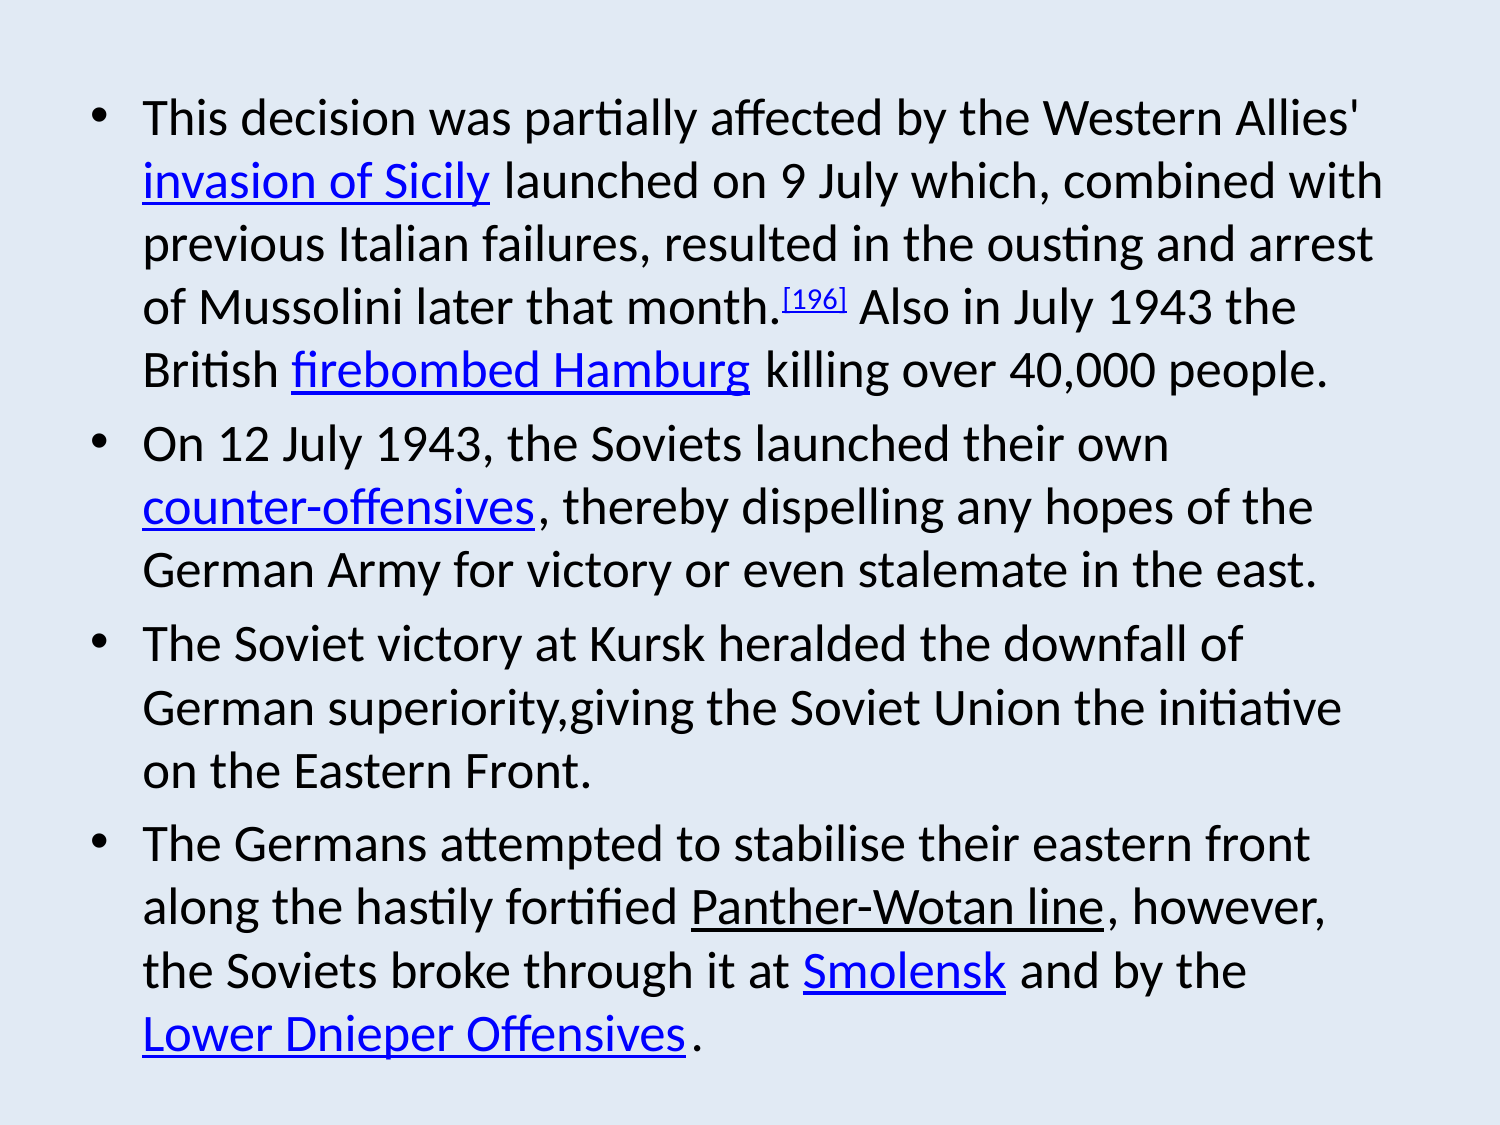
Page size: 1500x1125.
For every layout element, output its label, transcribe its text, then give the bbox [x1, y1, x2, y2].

list This decision was partially affected by the Western Allies' invasion of Sicily launched on 9 July which, combined with previous Italian failures, resulted in the ousting and arrest of Mussolini later that month.[196] Also in July 1943 the British firebombed Hamburg killing over 40,000 people. On 12 July 1943, the Soviets launched their own counter-offensives, thereby dispelling any hopes of the German Army for victory or even stalemate in the east. The Soviet victory at Kursk heralded the downfall of German superiority,giving the Soviet Union the initiative on the Eastern Front. The Germans attempted to stabilise their eastern front along the hastily fortified Panther-Wotan line, however, the Soviets broke through it at Smolensk and by the Lower Dnieper Offensives. [75, 75, 1425, 1088]
